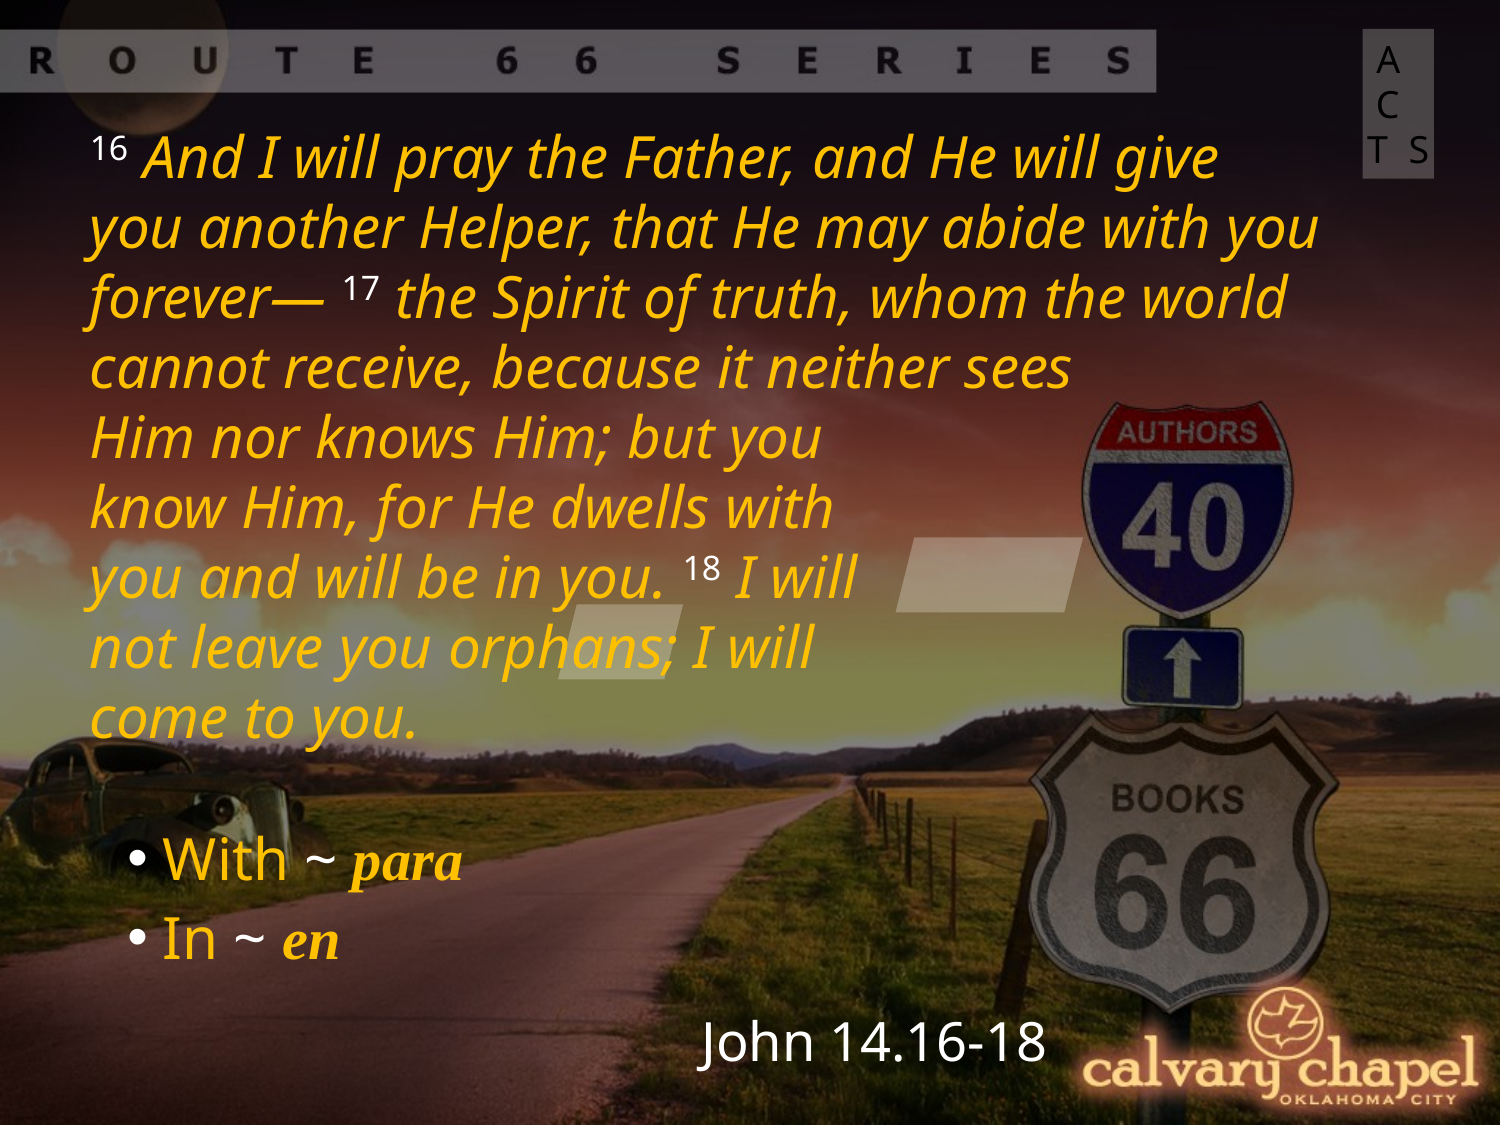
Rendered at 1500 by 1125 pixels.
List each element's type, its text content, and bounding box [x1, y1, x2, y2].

text_box In ~ en [112, 894, 1350, 979]
text_box John 14.16-18 [74, 999, 1063, 1080]
picture [0, 0, 1500, 1125]
text_box 16 And I will pray the Father, and He will give you another Helper, that He may abide with you forever— 17 the Spirit of truth, whom the world cannot receive, because it neither sees Him nor knows Him; but you know Him, for He dwells with you and will be in you. 18 I will not leave you orphans; I will come to you. [74, 112, 1338, 758]
text_box With ~ para [112, 815, 1038, 894]
text_box ACTS [1362, 28, 1434, 179]
